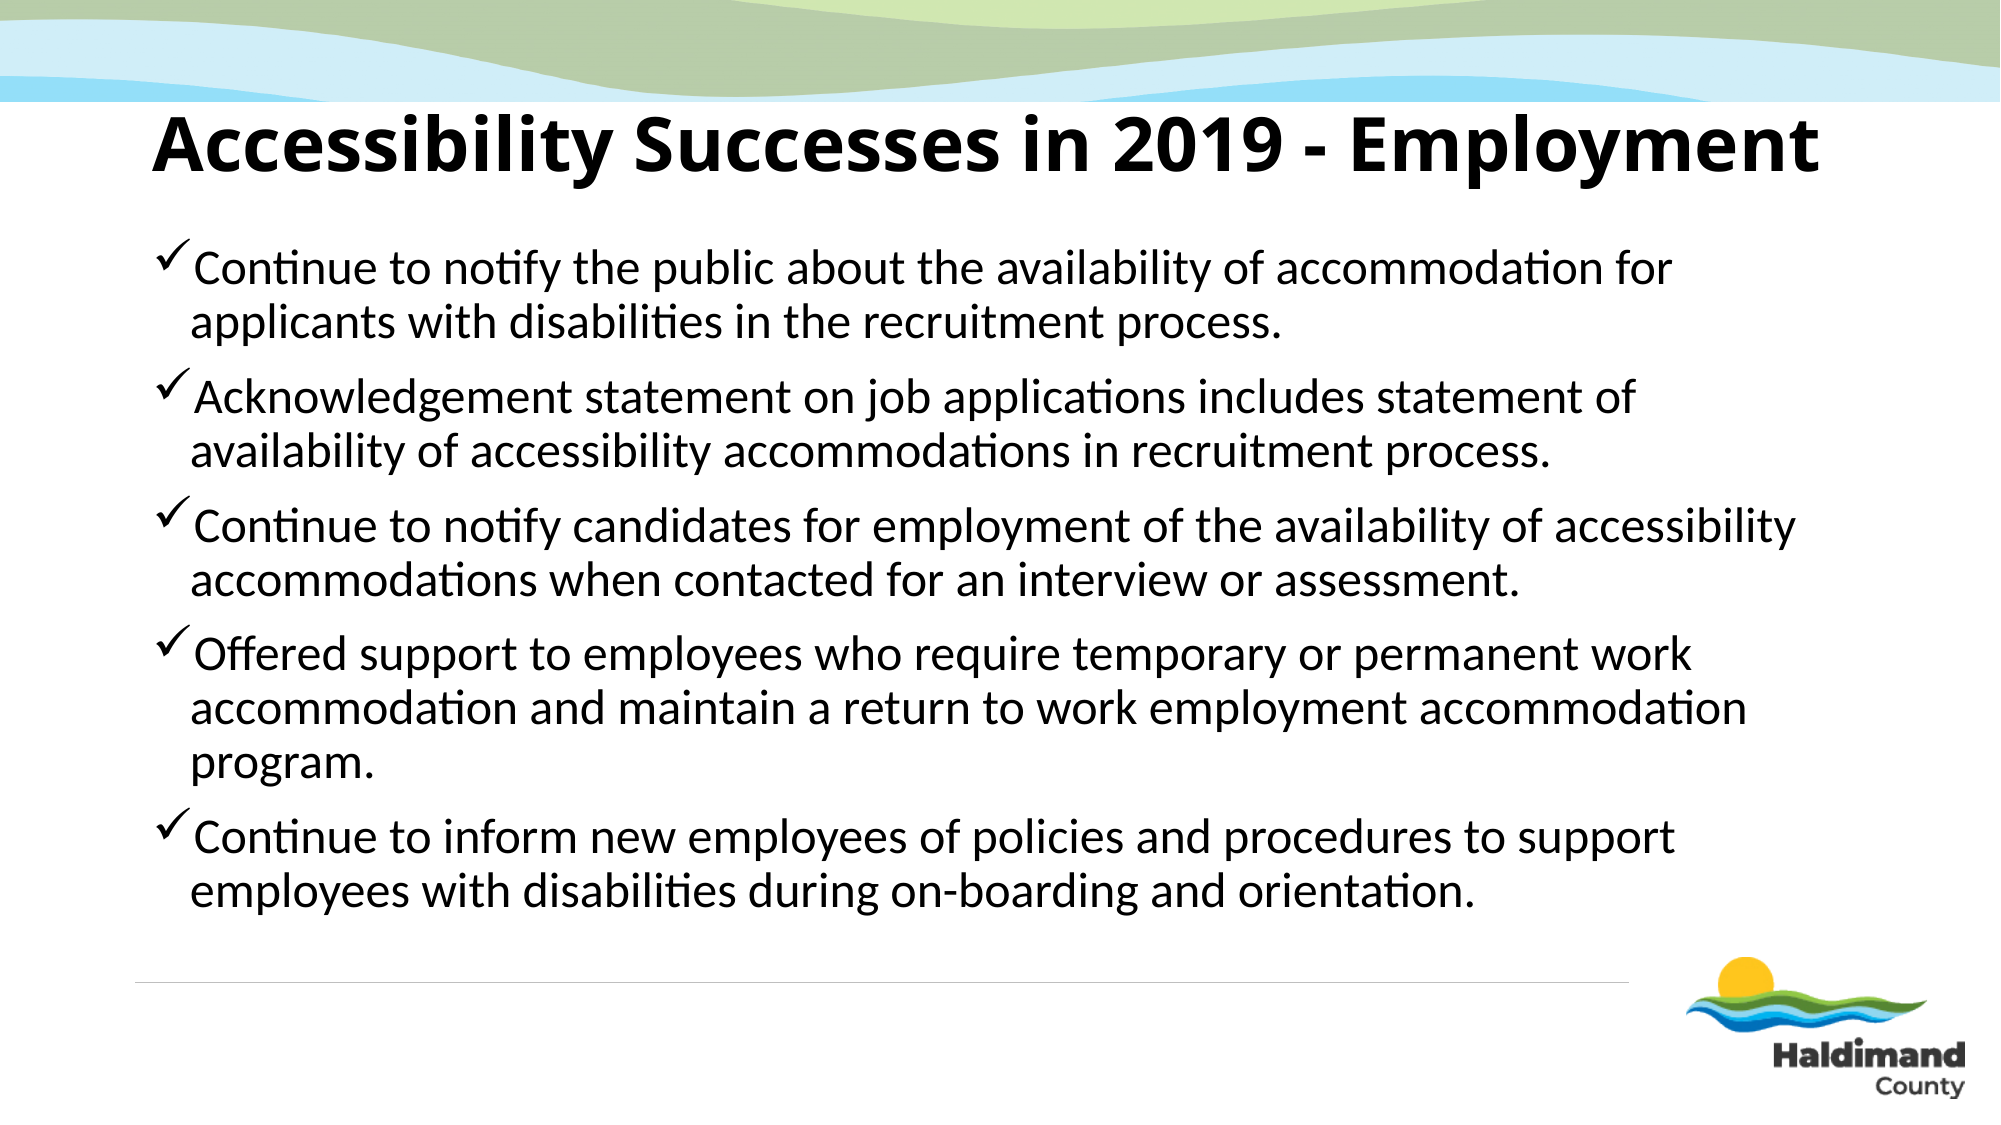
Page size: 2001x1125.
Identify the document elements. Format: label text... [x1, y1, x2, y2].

list Continue to notify the public about the availability of accommodation for applicants with disabilities in the recruitment process. Acknowledgement statement on job applications includes statement of availability of accessibility accommodations in recruitment process. Continue to notify candidates for employment of the availability of accessibility accommodations when contacted for an interview or assessment. Offered support to employees who require temporary or permanent work accommodation and maintain a return to work employment accommodation program. Continue to inform new employees of policies and procedures to support employees with disabilities during on-boarding and orientation. [137, 233, 1863, 949]
picture [1686, 957, 1965, 1099]
title Accessibility Successes in 2019 - Employment [137, 59, 1863, 233]
